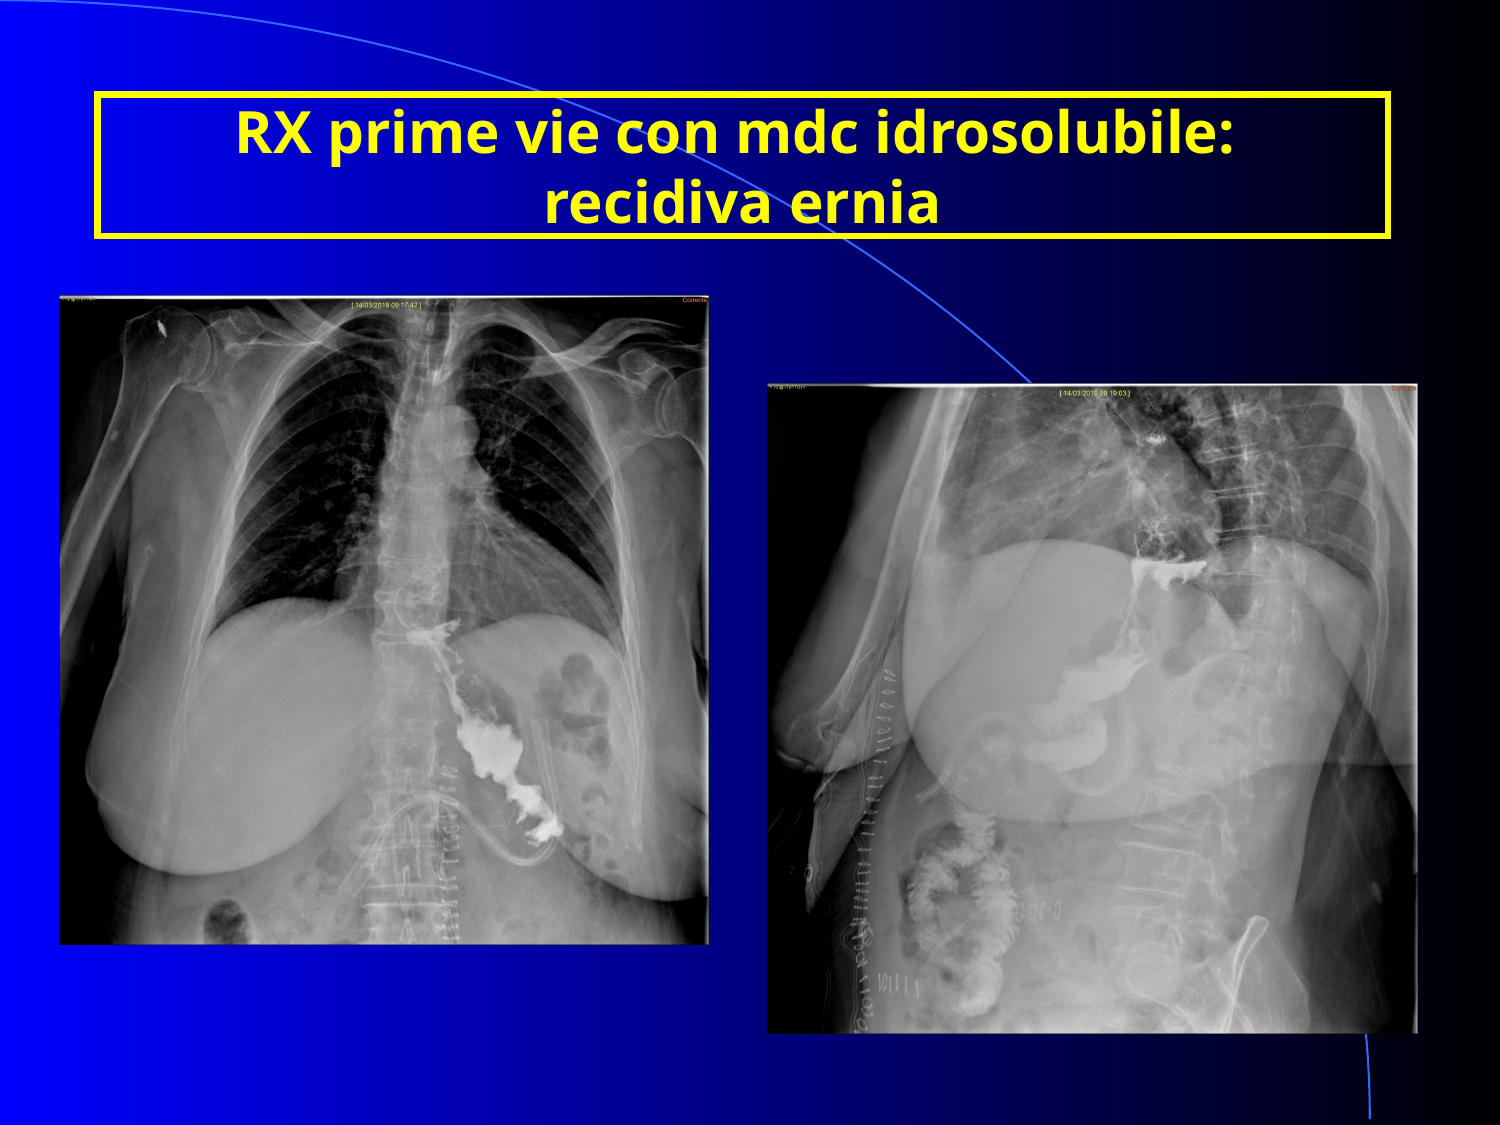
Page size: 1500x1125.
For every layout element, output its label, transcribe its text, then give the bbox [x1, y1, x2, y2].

picture [59, 295, 709, 945]
picture [767, 383, 1418, 1034]
text_box RX prime vie con mdc idrosolubile: recidiva ernia [97, 94, 1388, 237]
text_box [123, 302, 1365, 1000]
